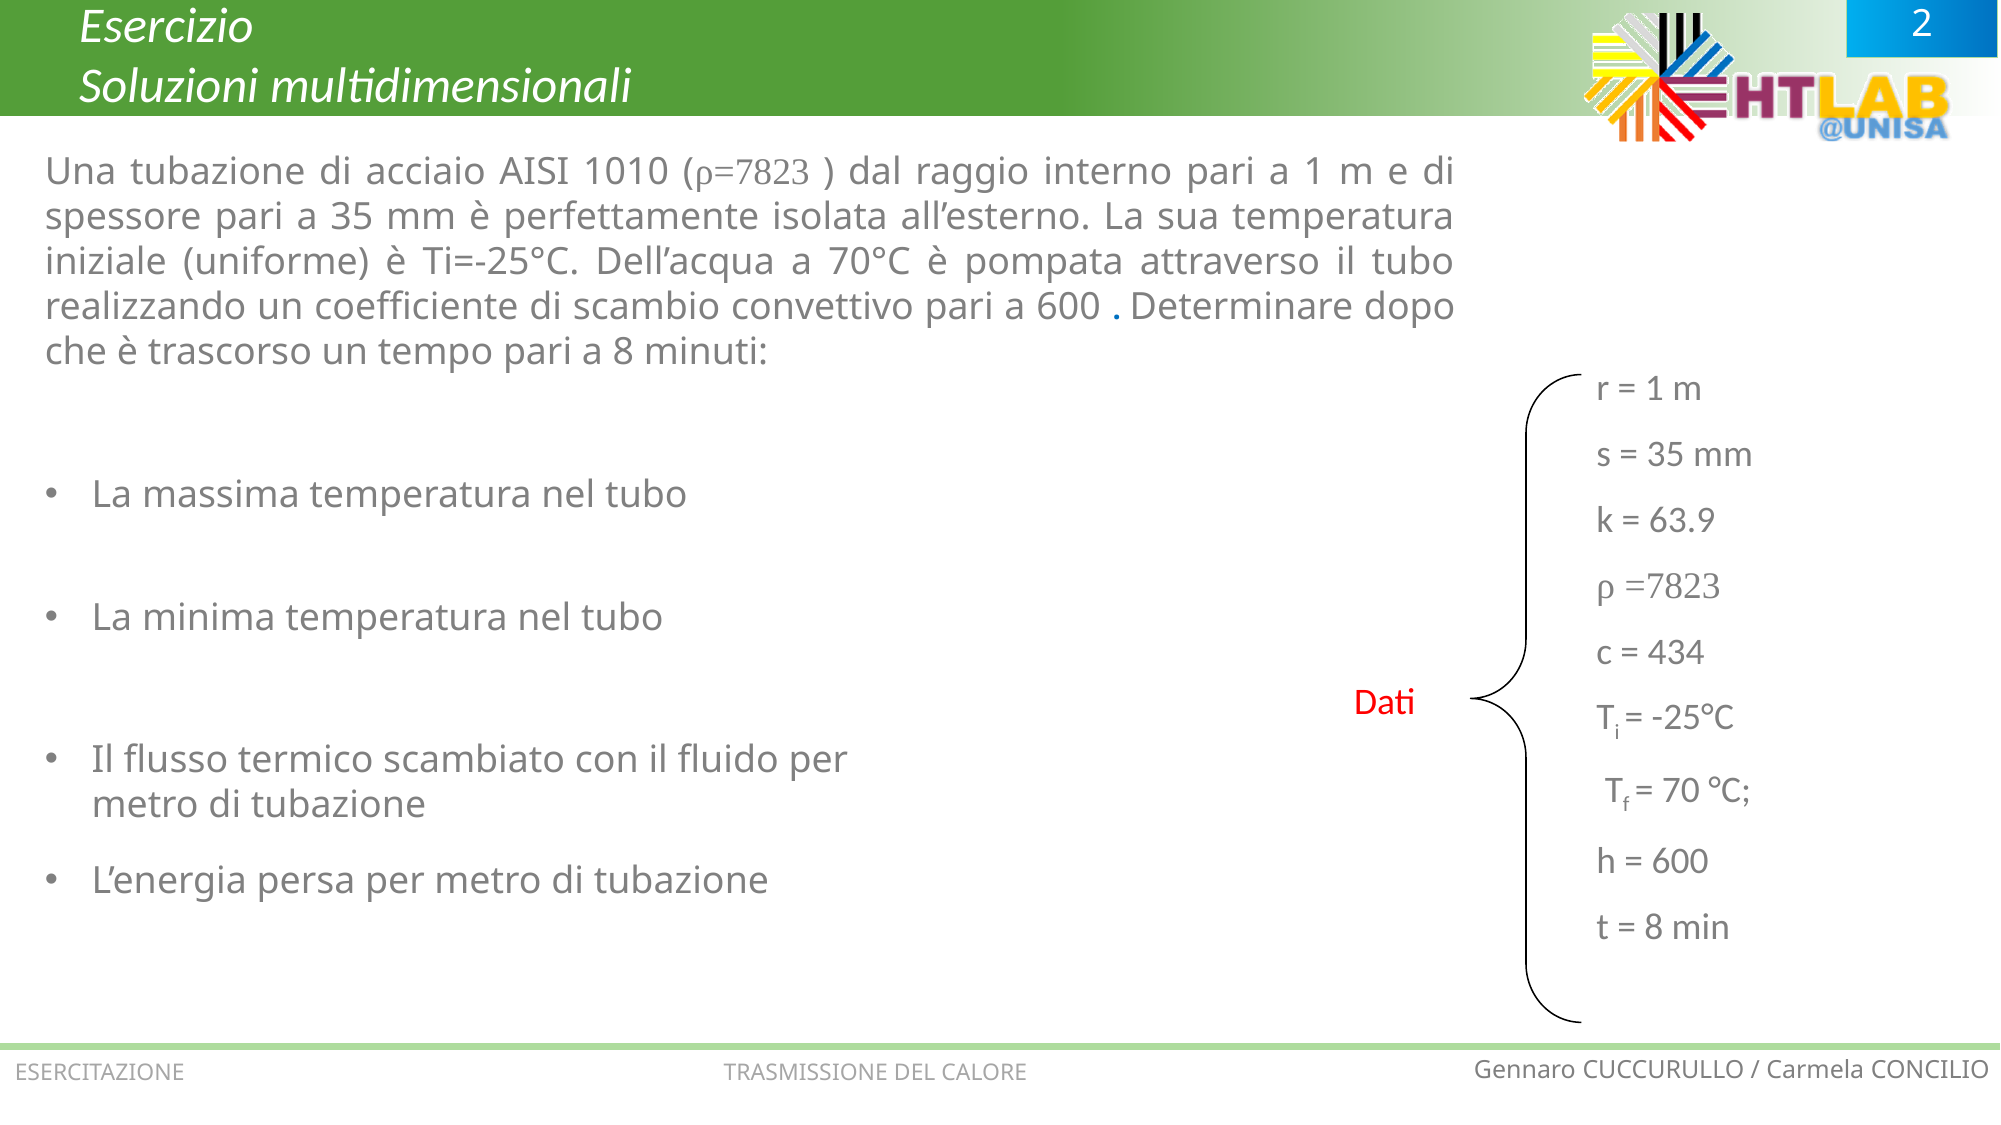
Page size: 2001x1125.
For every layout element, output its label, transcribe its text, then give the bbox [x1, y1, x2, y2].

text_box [780, 252, 1005, 526]
text_box La massima temperatura nel tubo [30, 462, 952, 567]
text_box Il flusso termico scambiato con il fluido per metro di tubazione [30, 727, 952, 832]
text_box L’energia persa per metro di tubazione [30, 848, 952, 909]
text_box La minima temperatura nel tubo [30, 585, 952, 646]
picture [1575, 1, 1962, 167]
text_box Dati [1339, 669, 1465, 775]
text_box Esercizio Soluzioni multidimensionali [64, 0, 1170, 120]
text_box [1470, 355, 1932, 1023]
text_box ESERCITAZIONE TRASMISSIONE DEL CALORE [0, 1050, 1440, 1093]
